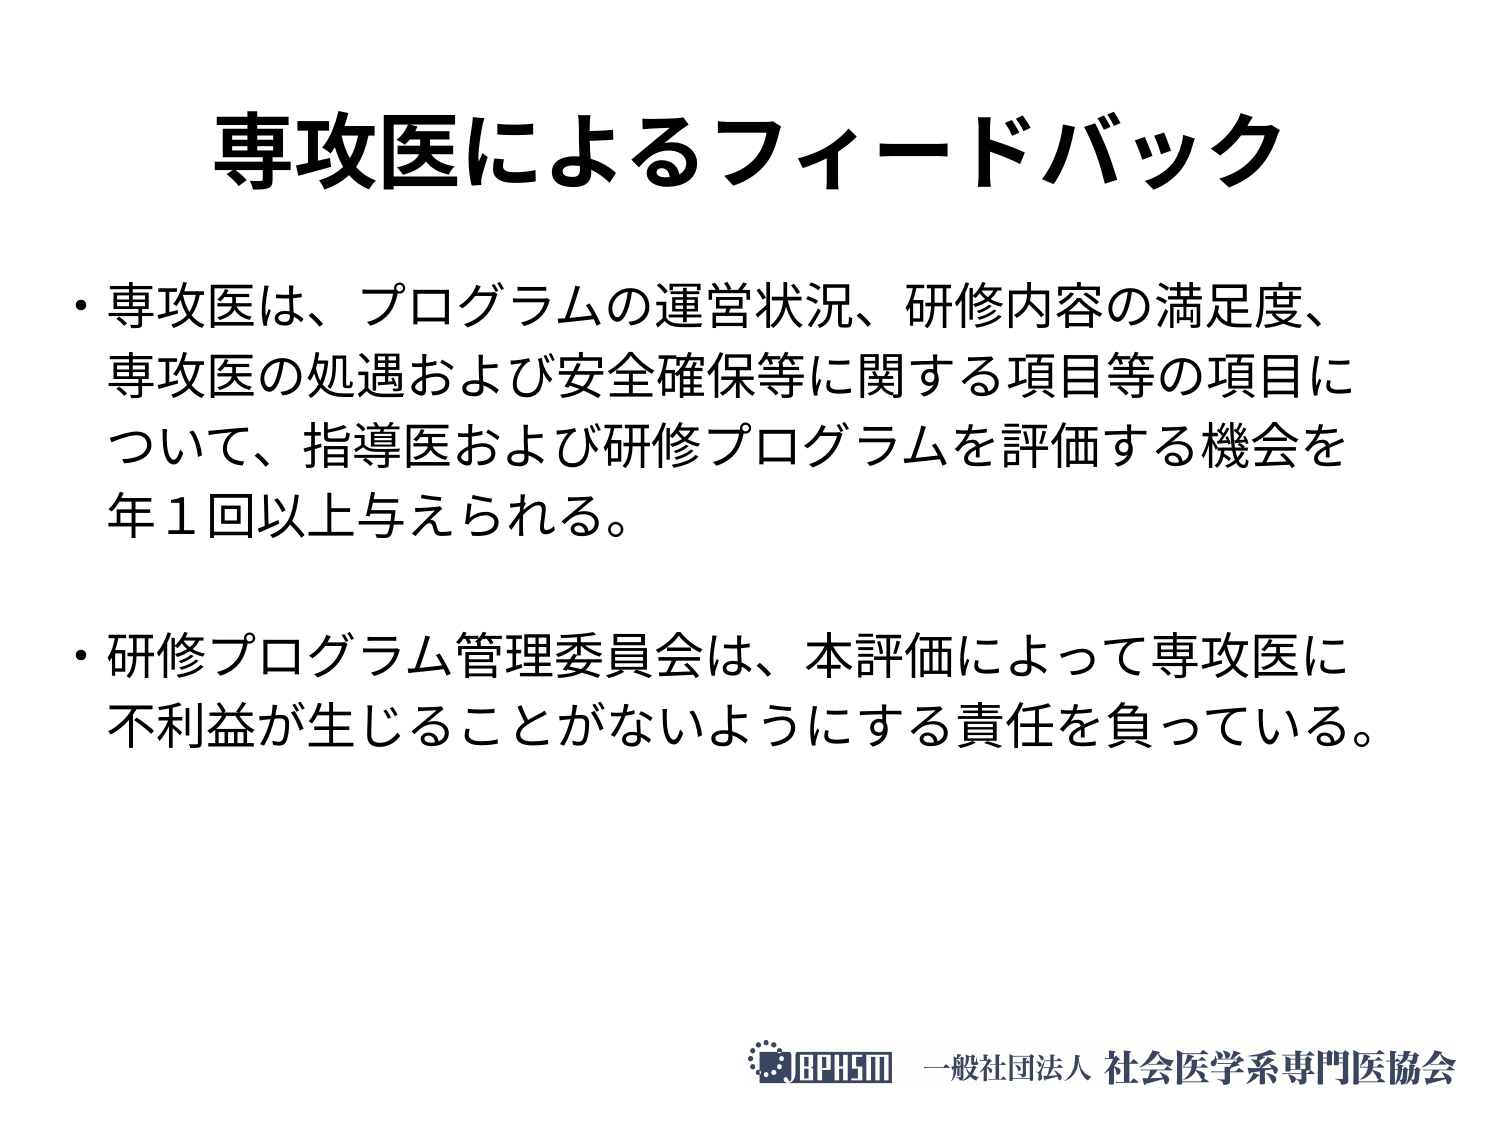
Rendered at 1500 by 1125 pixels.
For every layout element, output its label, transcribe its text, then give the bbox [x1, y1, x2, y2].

title 専攻医によるフィードバック [41, 92, 1459, 209]
list ・専攻医は、プログラムの運営状況、研修内容の満足度、 専攻医の処遇および安全確保等に関する項目等の項目に ついて、指導医および研修プログラムを評価する機会を 年１回以上与えられる。 ・研修プログラム管理委員会は、本評価によって専攻医に 不利益が生じることがないようにする責任を負っている。 [41, 267, 1459, 1005]
picture [748, 1040, 1456, 1085]
